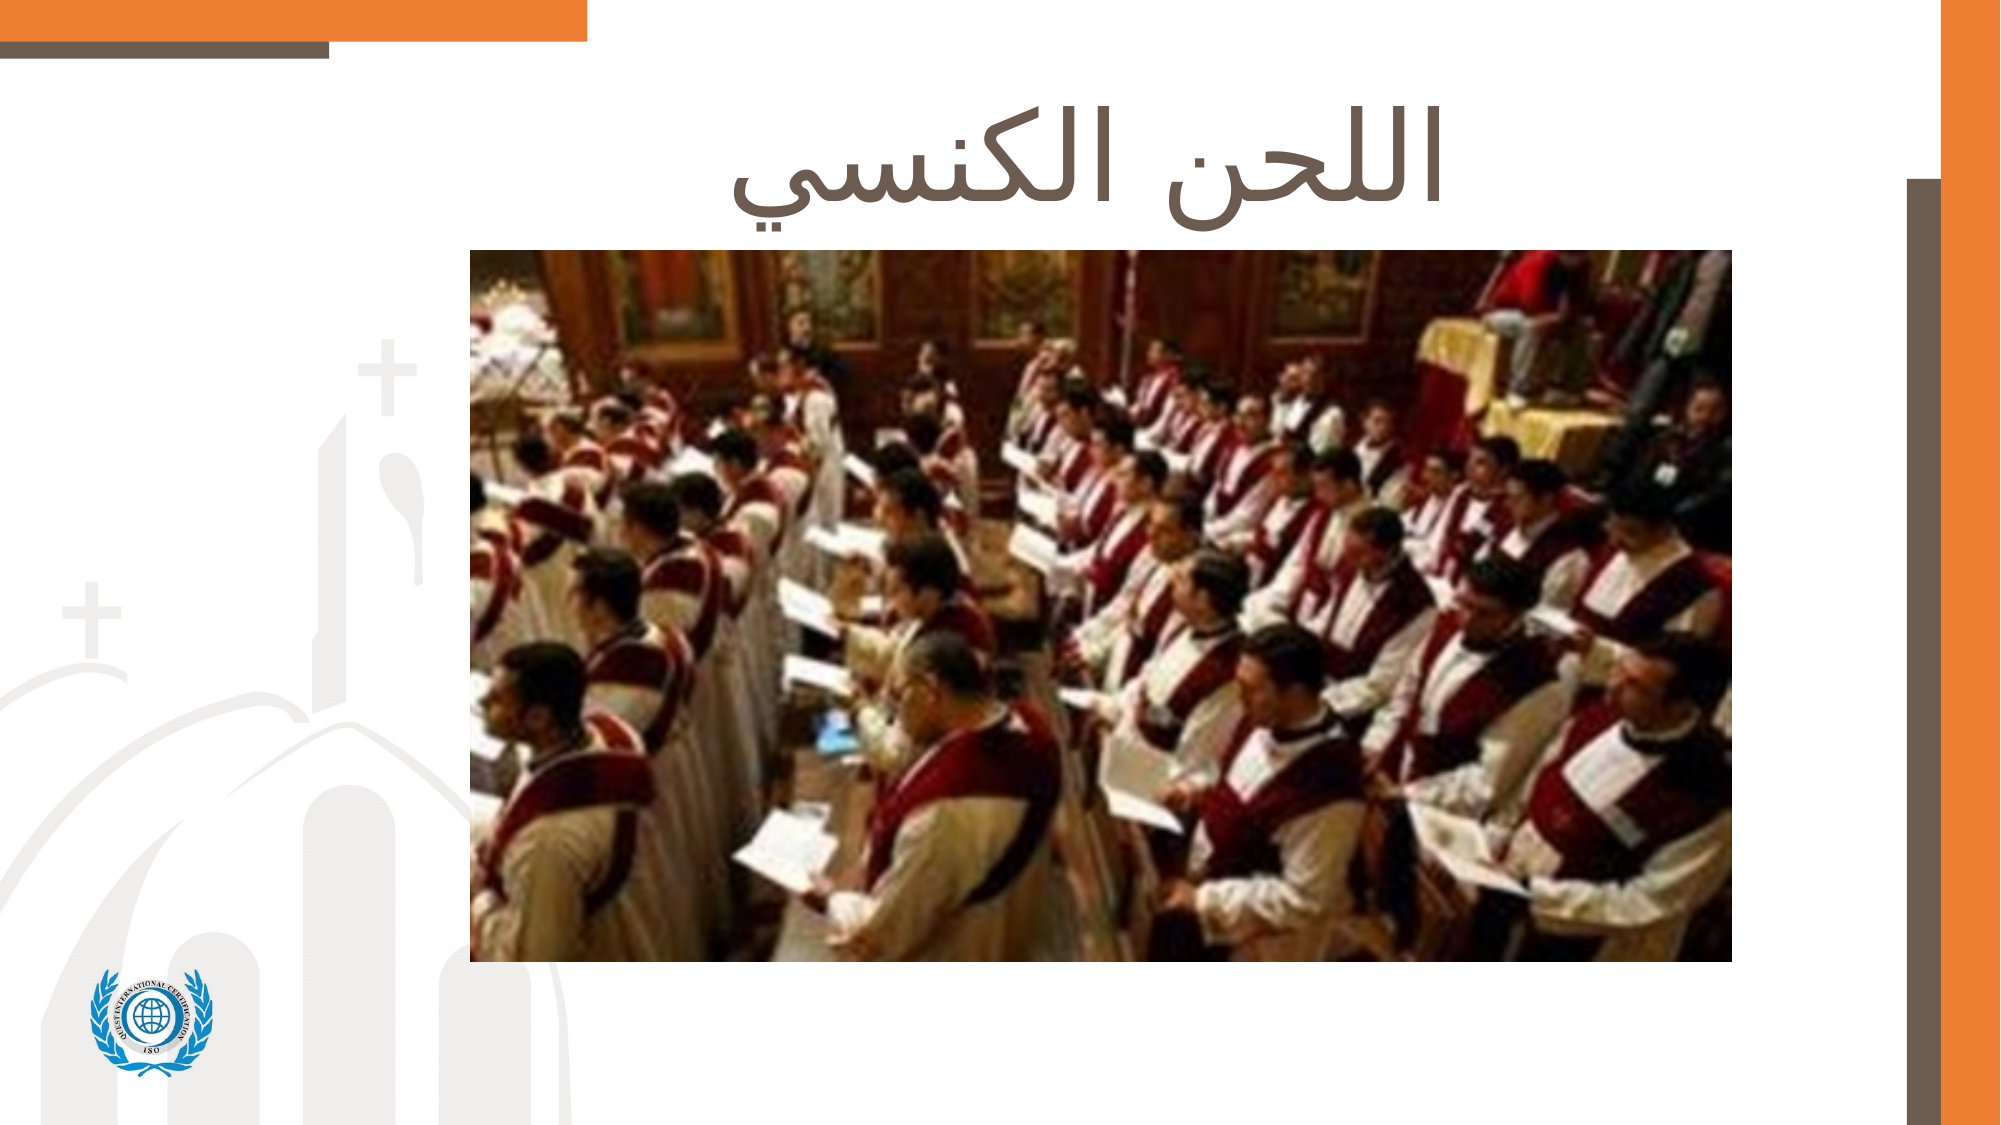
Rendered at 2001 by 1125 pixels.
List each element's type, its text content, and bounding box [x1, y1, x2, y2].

text_box اللحن الكنسي [711, 69, 1467, 234]
picture [0, 250, 1732, 1125]
